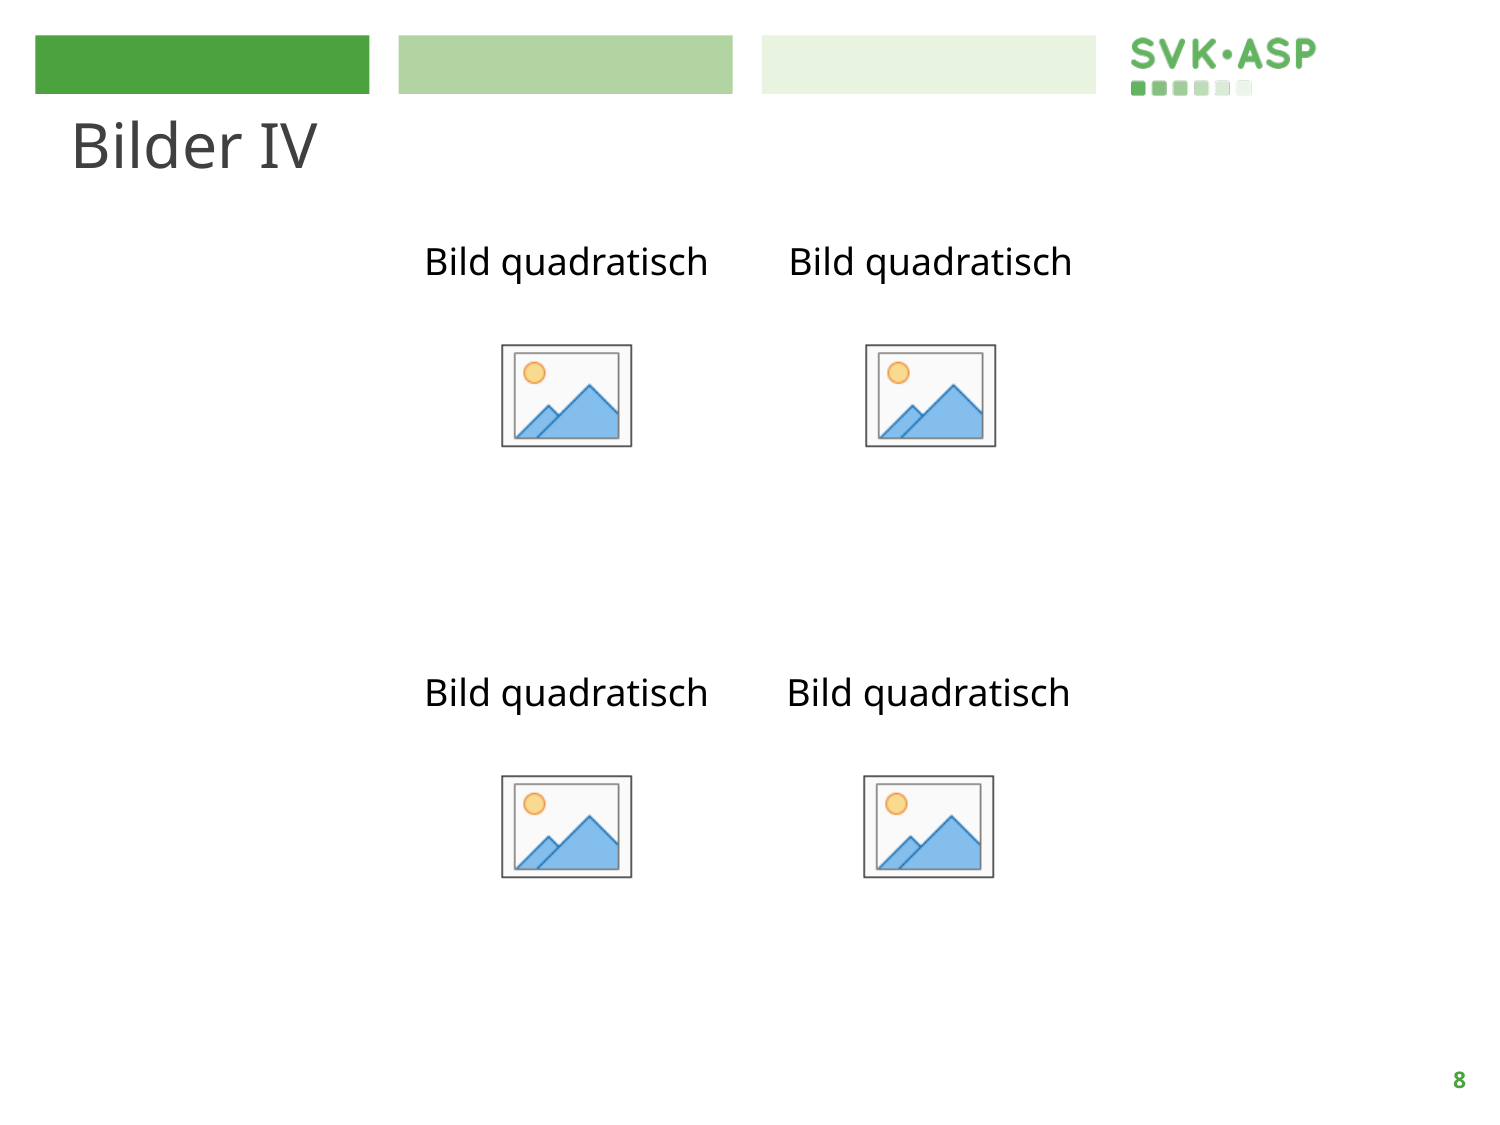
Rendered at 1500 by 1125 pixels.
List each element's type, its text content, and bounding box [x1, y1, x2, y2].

picture [400, 229, 733, 562]
picture [762, 660, 1095, 993]
picture [400, 660, 733, 993]
slide_number 8 [1131, 1050, 1482, 1111]
picture [765, 229, 1097, 562]
title Bilder IV [70, 106, 1465, 181]
